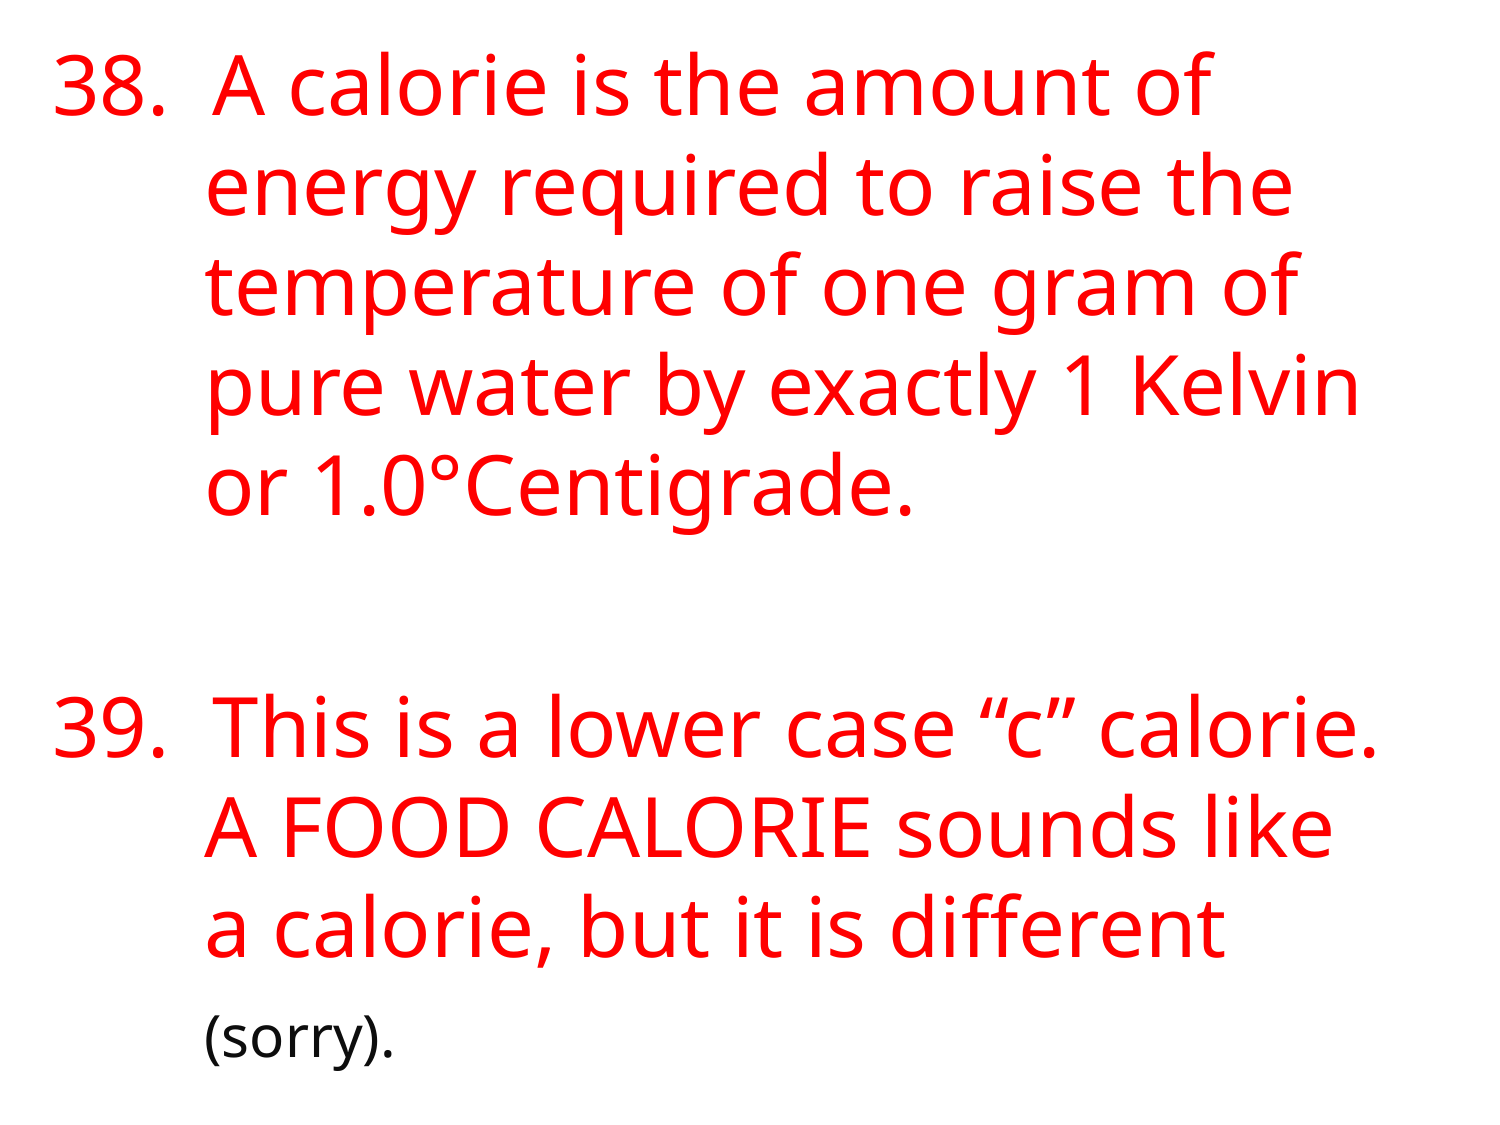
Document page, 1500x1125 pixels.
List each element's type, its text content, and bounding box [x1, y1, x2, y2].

text_box 38. A calorie is the amount of energy required to raise the temperature of one gram of pure water by exactly 1 Kelvin or 1.0°Centigrade. 39. This is a lower case “c” calorie. A FOOD CALORIE sounds like a calorie, but it is different (sorry). [37, 24, 1463, 1082]
